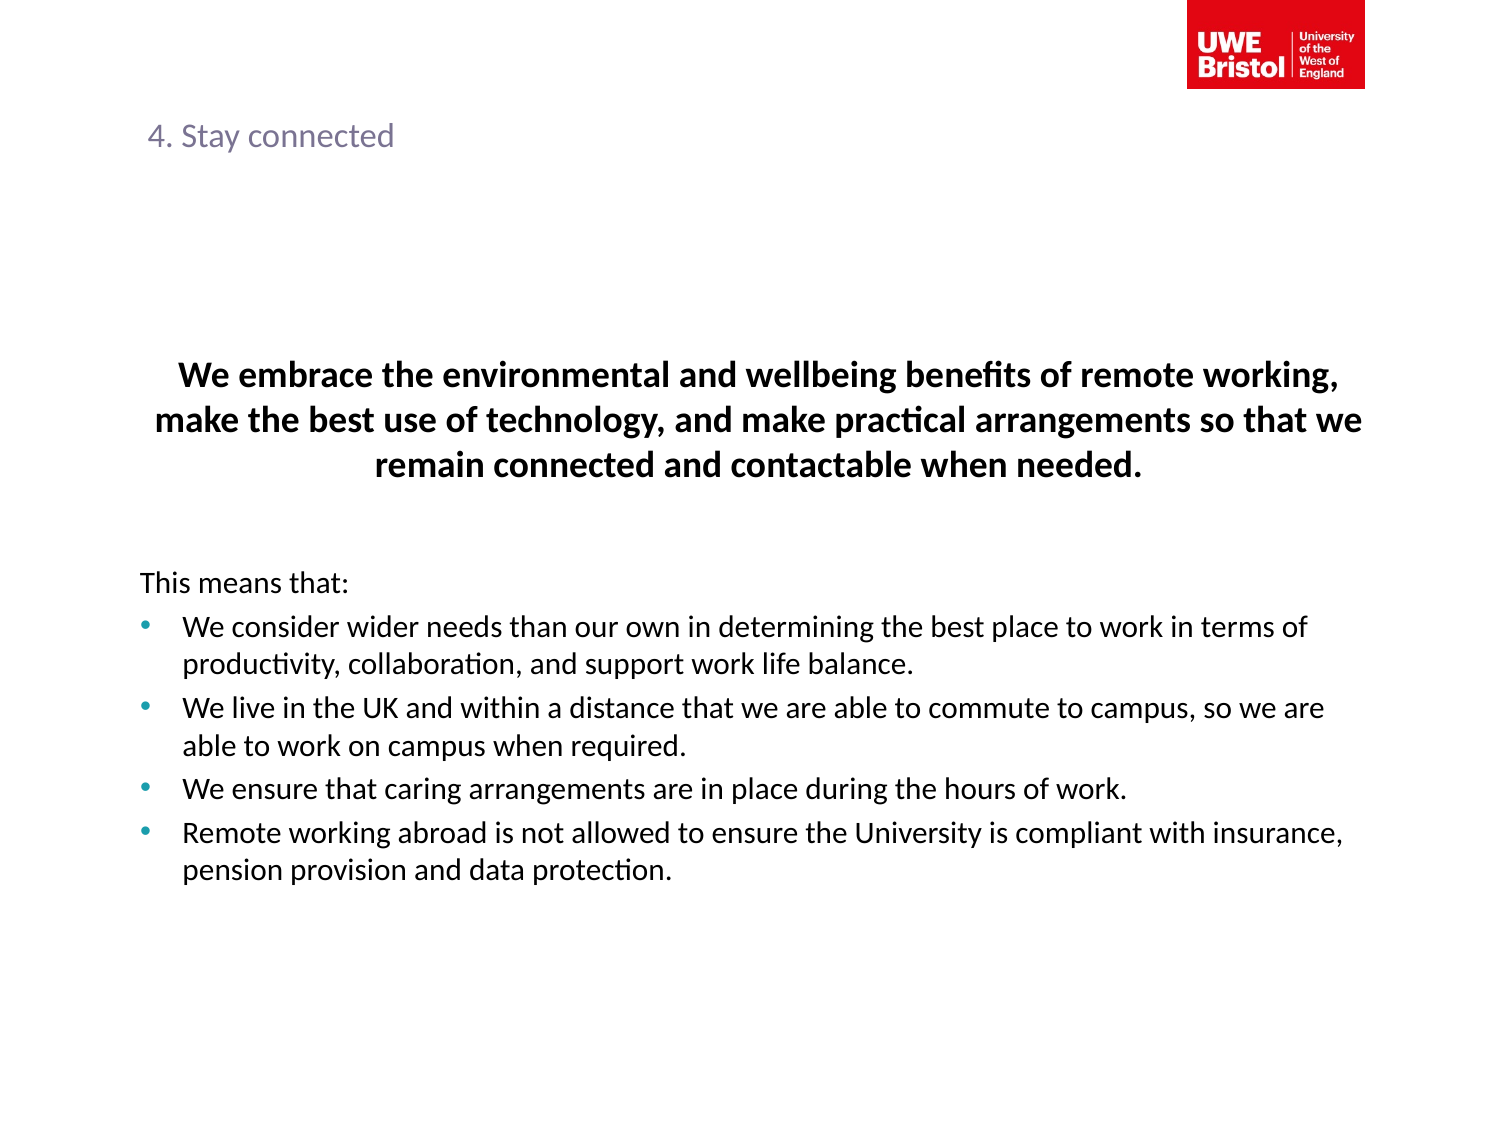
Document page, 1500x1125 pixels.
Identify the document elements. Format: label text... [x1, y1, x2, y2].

picture [1187, 0, 1365, 89]
title 4. Stay connected [147, 113, 1442, 279]
text_box This means that: We consider wider needs than our own in determining the best place to work in terms of productivity, collaboration, and support work life balance. We live in the UK and within a distance that we are able to commute to campus, so we are able to work on campus when required. We ensure that caring arrangements are in place during the hours of work. Remote working abroad is not allowed to ensure the University is compliant with insurance, pension provision and data protection. [138, 562, 1362, 730]
list We embrace the environmental and wellbeing benefits of remote working, make the best use of technology, and make practical arrangements so that we remain connected and contactable when needed. [147, 349, 1371, 497]
